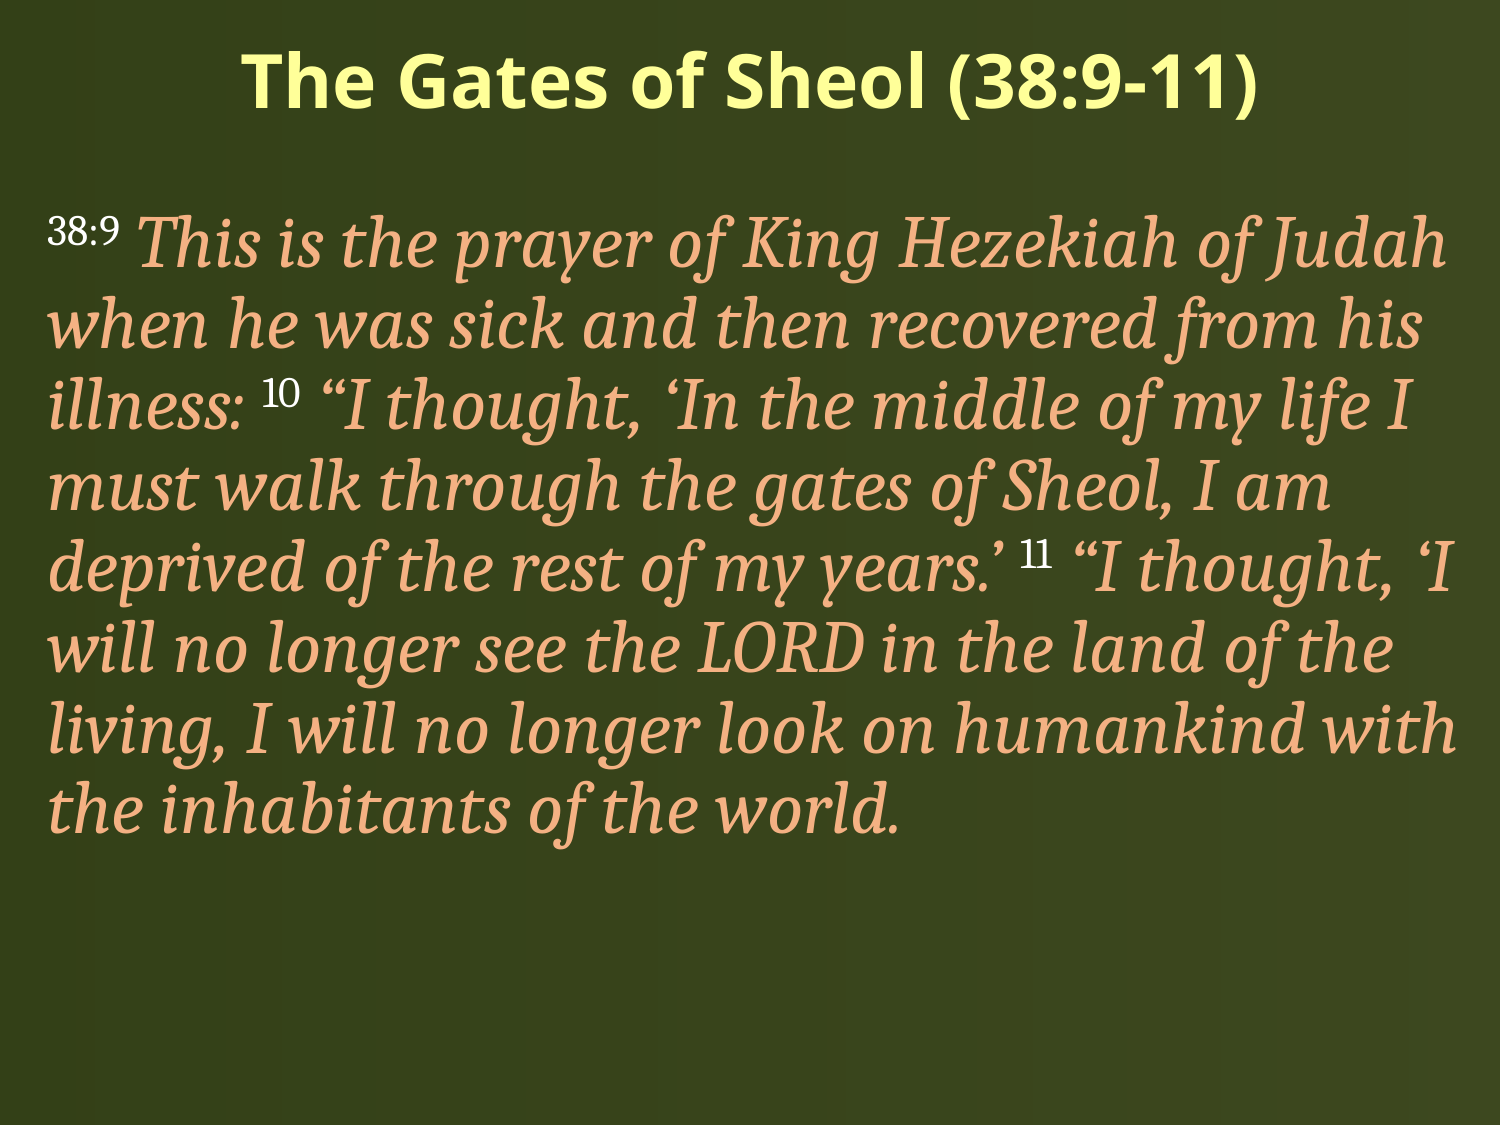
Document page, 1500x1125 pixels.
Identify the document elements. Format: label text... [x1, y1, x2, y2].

title The Gates of Sheol (38:9-11) [0, 0, 1500, 168]
list 38:9 This is the prayer of King Hezekiah of Judah when he was sick and then recovered from his illness: 10 “I thought, ‘In the middle of my life I must walk through the gates of Sheol, I am deprived of the rest of my years.’ 11 “I thought, ‘I will no longer see the LORD in the land of the living, I will no longer look on humankind with the inhabitants of the world. [32, 195, 1484, 1125]
